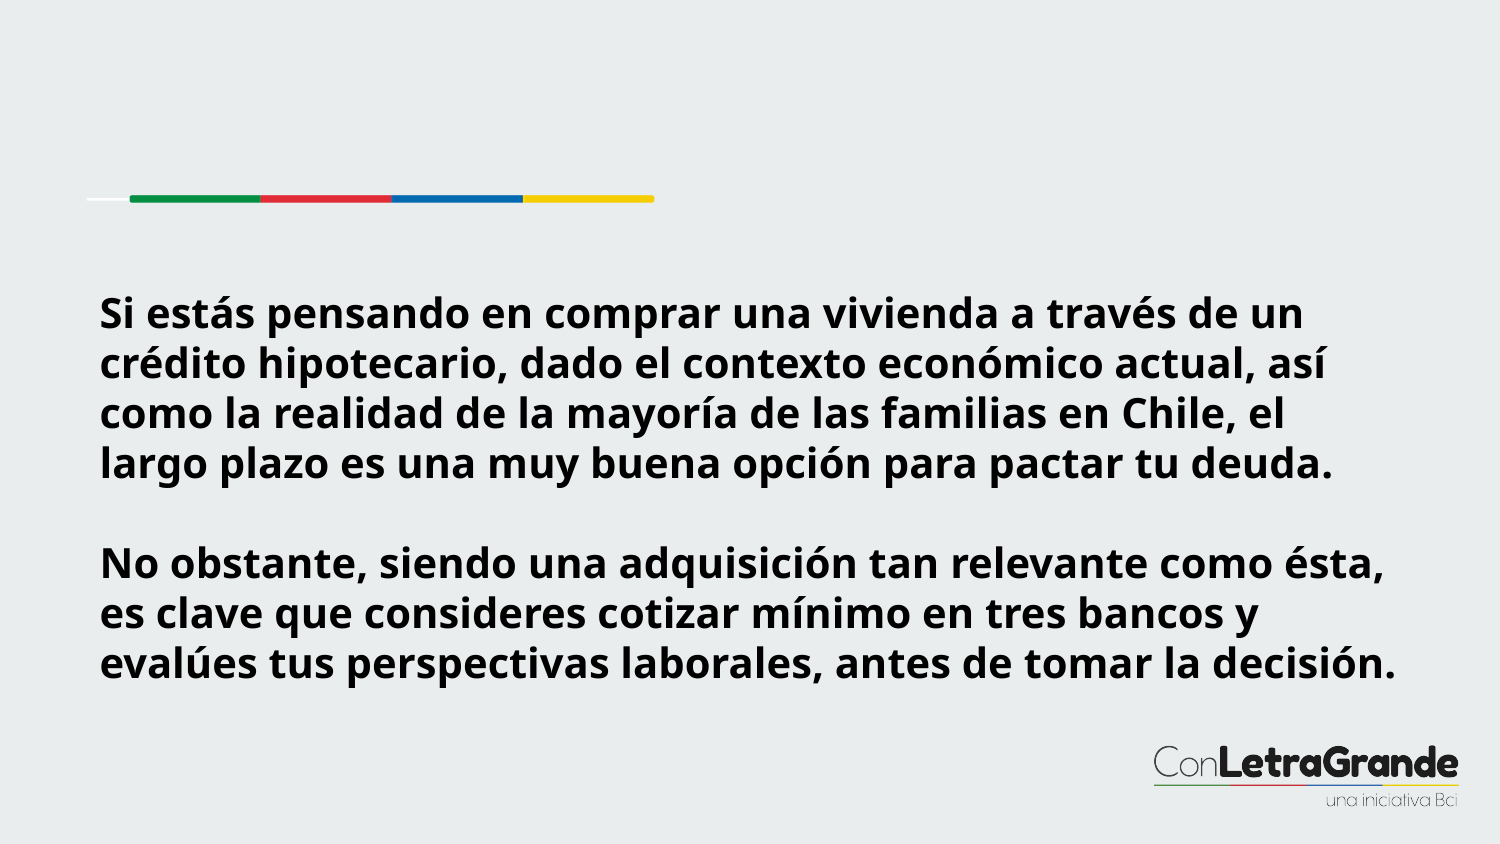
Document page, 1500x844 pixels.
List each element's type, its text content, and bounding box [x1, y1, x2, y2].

title Si estás pensando en comprar una vivienda a través de un crédito hipotecario, dado el contexto económico actual, así como la realidad de la mayoría de las familias en Chile, el largo plazo es una muy buena opción para pactar tu deuda. No obstante, siendo una adquisición tan relevante como ésta, es clave que consideres cotizar mínimo en tres bancos y evalúes tus perspectivas laborales, antes de tomar la decisión. [84, 271, 1416, 642]
picture [129, 180, 656, 212]
picture [1150, 739, 1460, 811]
